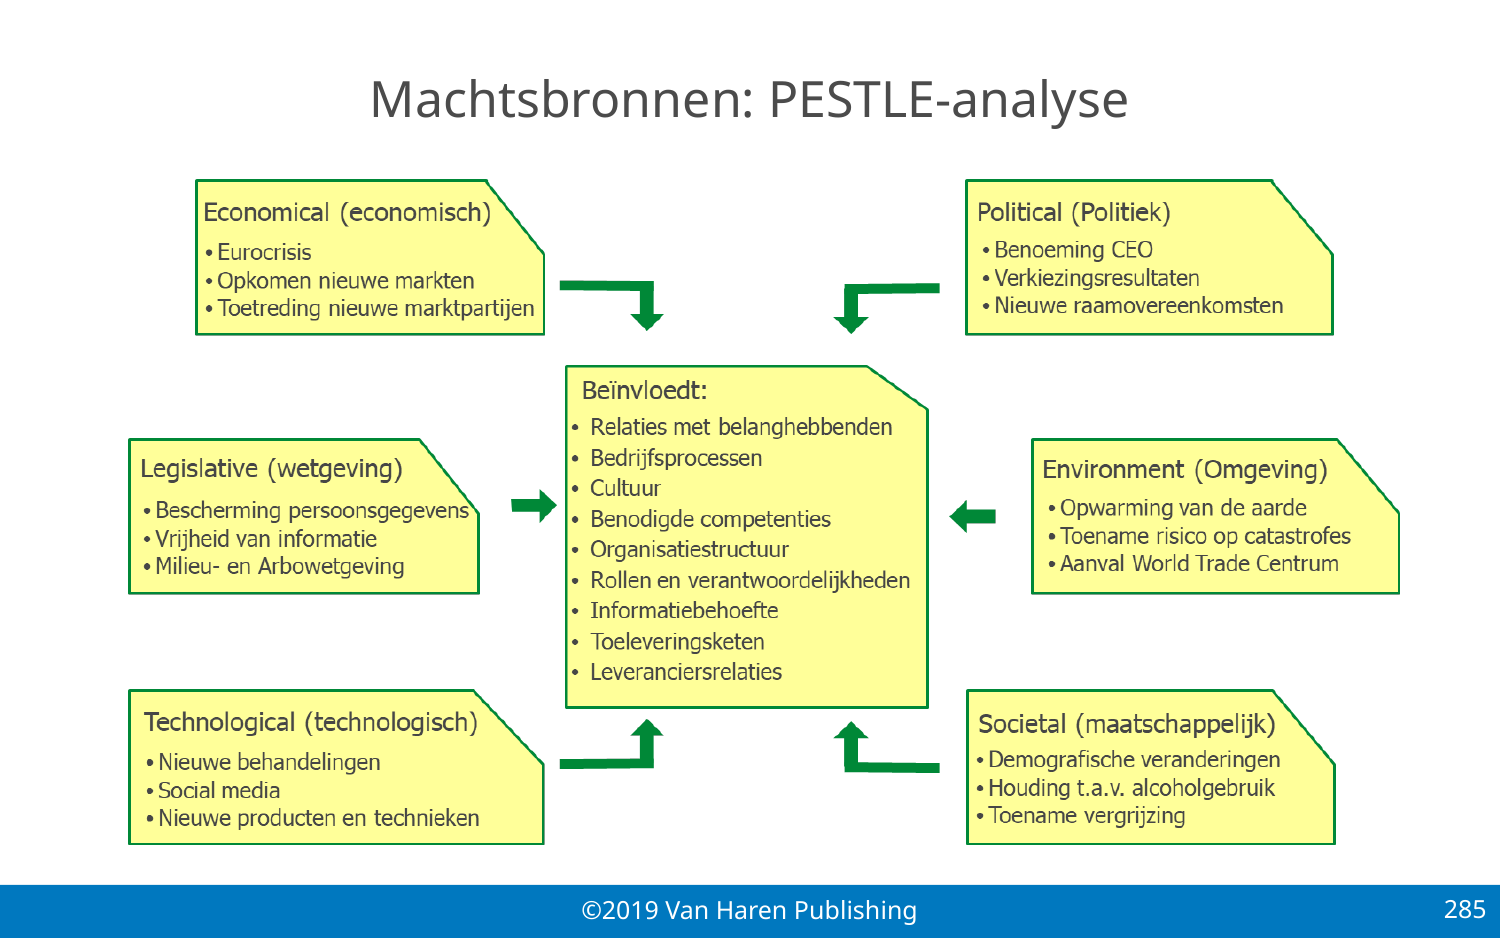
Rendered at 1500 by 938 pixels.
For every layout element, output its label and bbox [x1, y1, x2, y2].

picture [124, 178, 1400, 845]
slide_number [1188, 884, 1500, 938]
title [188, 45, 1312, 150]
